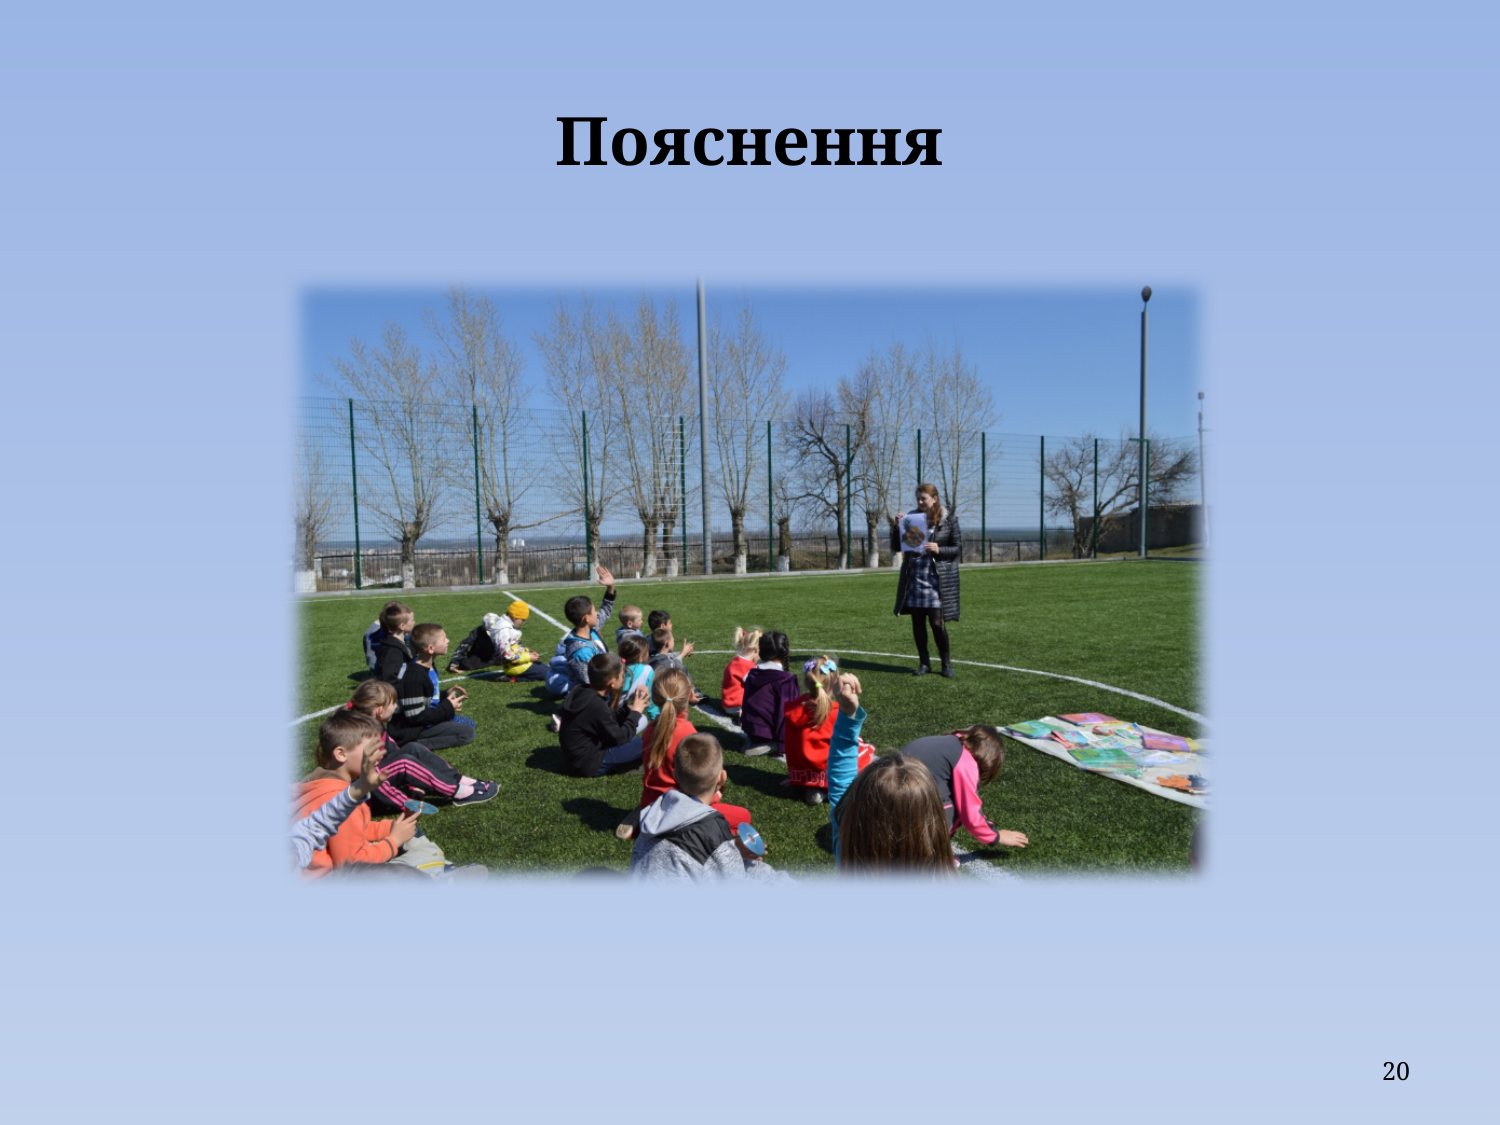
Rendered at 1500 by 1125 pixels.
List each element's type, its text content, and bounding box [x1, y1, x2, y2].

slide_number 20 [1074, 1042, 1425, 1103]
title Пояснення [75, 45, 1425, 233]
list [282, 269, 1218, 891]
